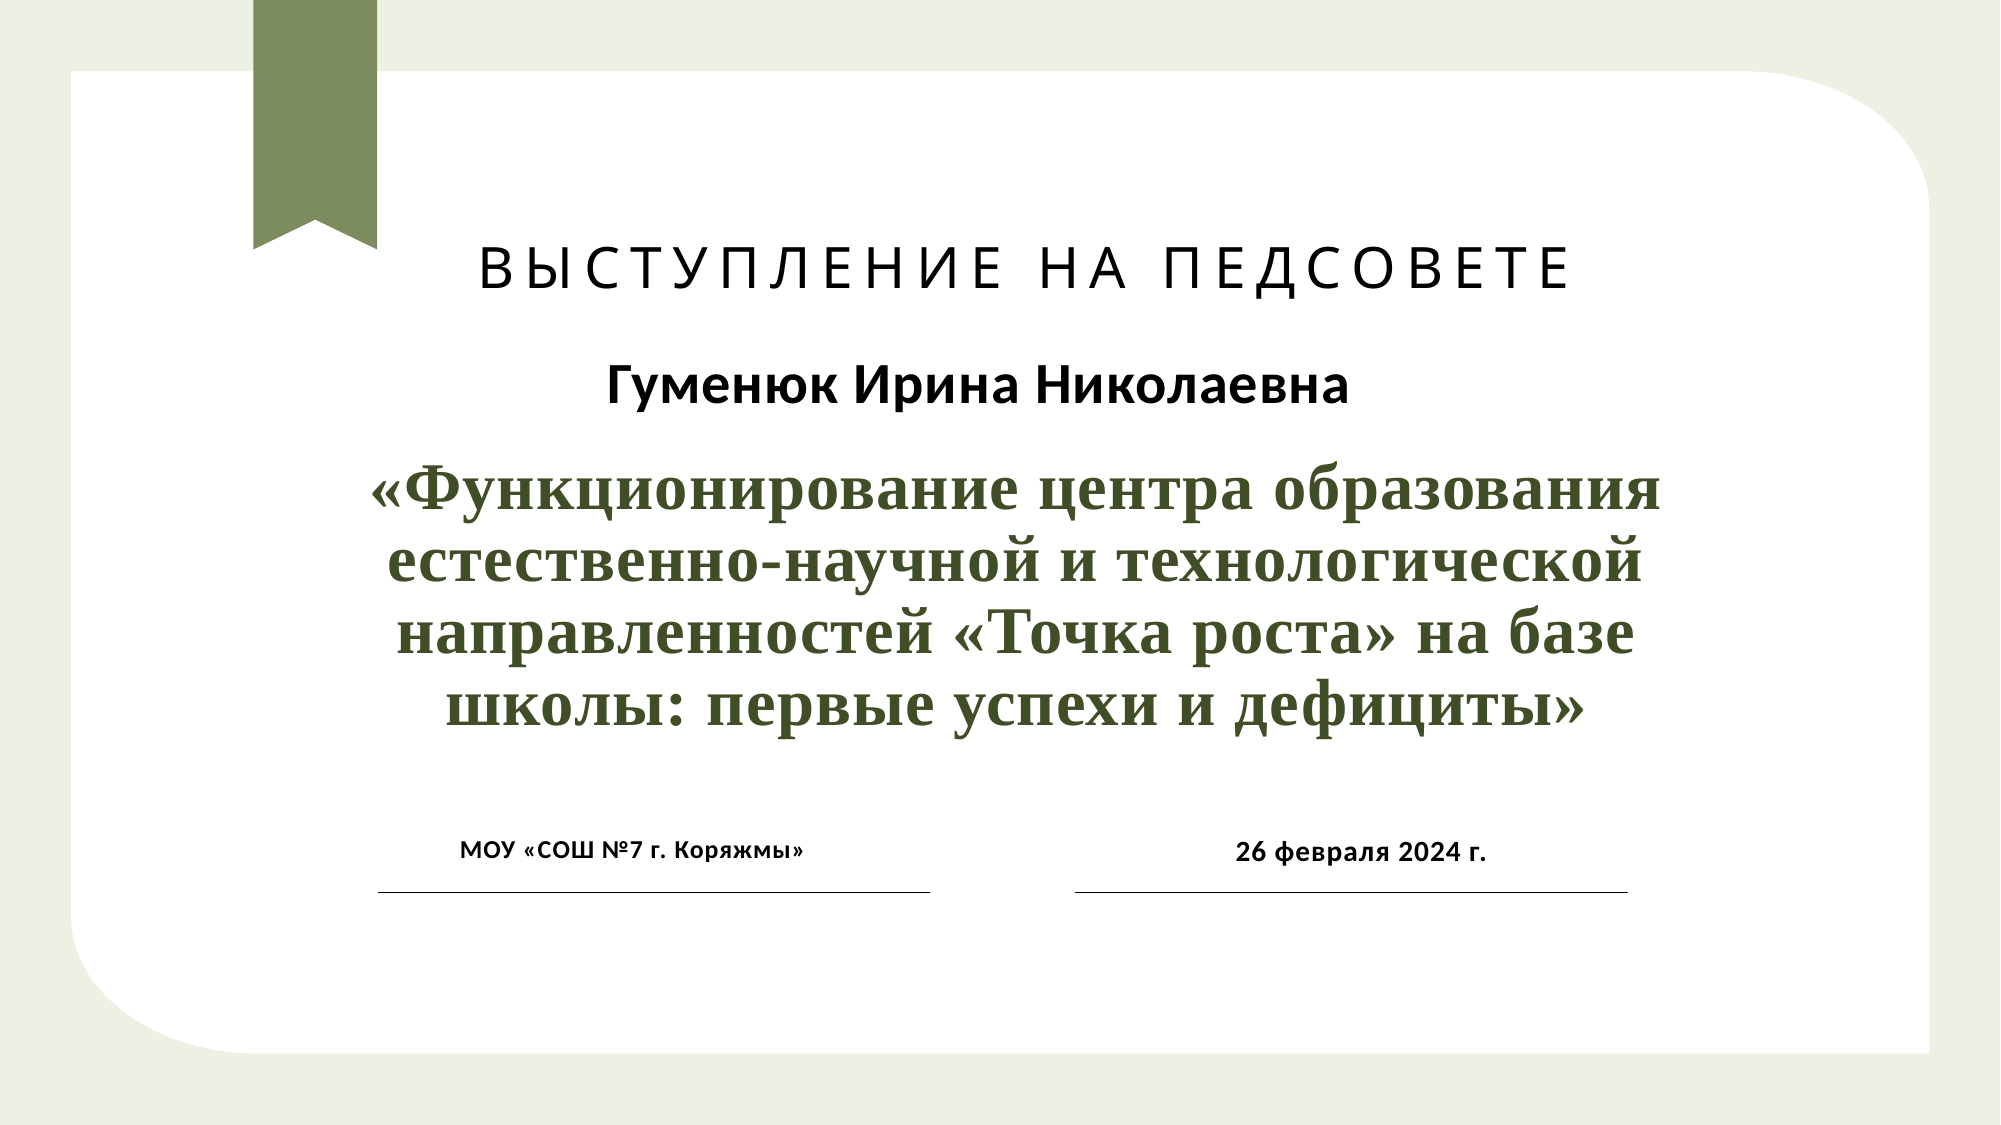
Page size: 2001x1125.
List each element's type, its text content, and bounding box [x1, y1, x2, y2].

title Выступление на педсовете [462, 218, 1719, 322]
list Гуменюк Ирина Николаевна [462, 345, 1497, 444]
list 26 февраля 2024 г. [1149, 828, 1574, 884]
list «Функционирование центра образования естественно-научной и технологической направленностей «Точка роста» на базе школы: первые успехи и дефициты» [337, 444, 1697, 782]
list МОУ «СОШ №7 г. Коряжмы» [445, 828, 869, 878]
